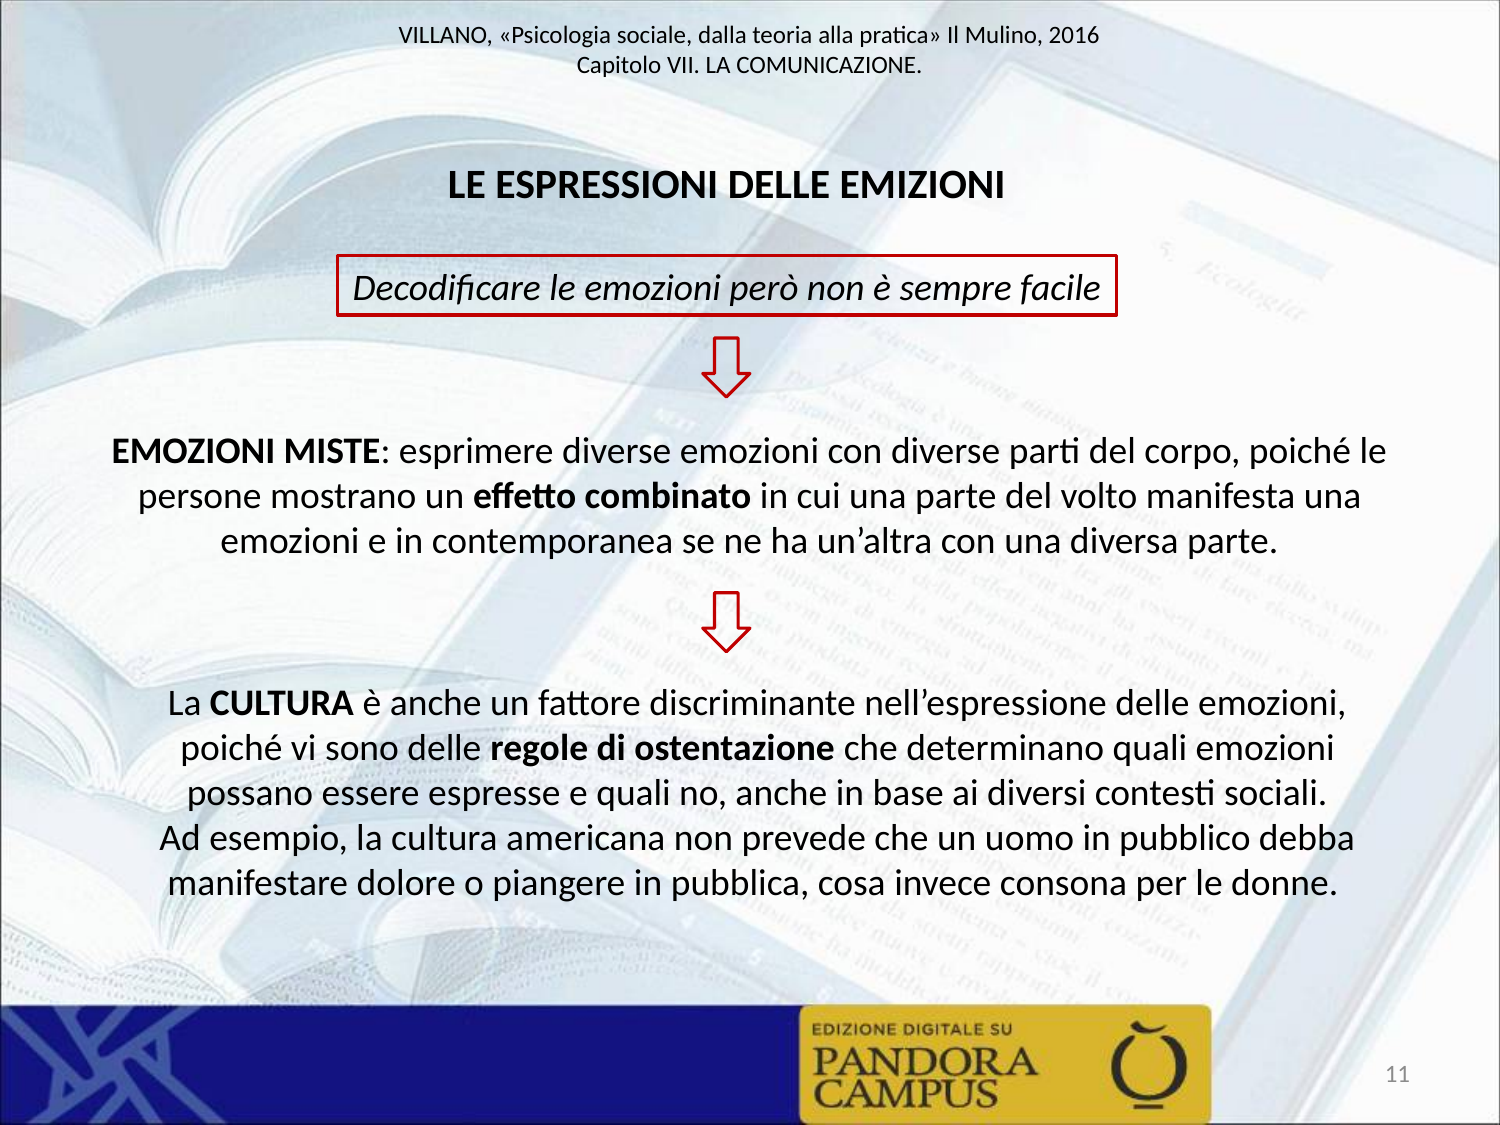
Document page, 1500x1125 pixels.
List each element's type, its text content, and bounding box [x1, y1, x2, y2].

text_box [700, 590, 752, 654]
picture [0, 0, 1500, 1125]
text_box EMOZIONI MISTE: esprimere diverse emozioni con diverse parti del corpo, poiché le persone mostrano un effetto combinato in cui una parte del volto manifesta una emozioni e in contemporanea se ne ha un’altra con una diversa parte. [93, 419, 1407, 569]
text_box La CULTURA è anche un fattore discriminante nell’espressione delle emozioni, poiché vi sono delle regole di ostentazione che determinano quali emozioni possano essere espresse e quali no, anche in base ai diversi contesti sociali. Ad esempio, la cultura americana non prevede che un uomo in pubblico debba manifestare dolore o piangere in pubblica, cosa invece consona per le donne. [109, 670, 1407, 911]
text_box Decodificare le emozioni però non è sempre facile [337, 255, 1117, 315]
text_box 11 [1074, 1042, 1425, 1103]
text_box LE ESPRESSIONI DELLE EMIZIONI [433, 149, 1022, 214]
text_box [700, 335, 752, 400]
